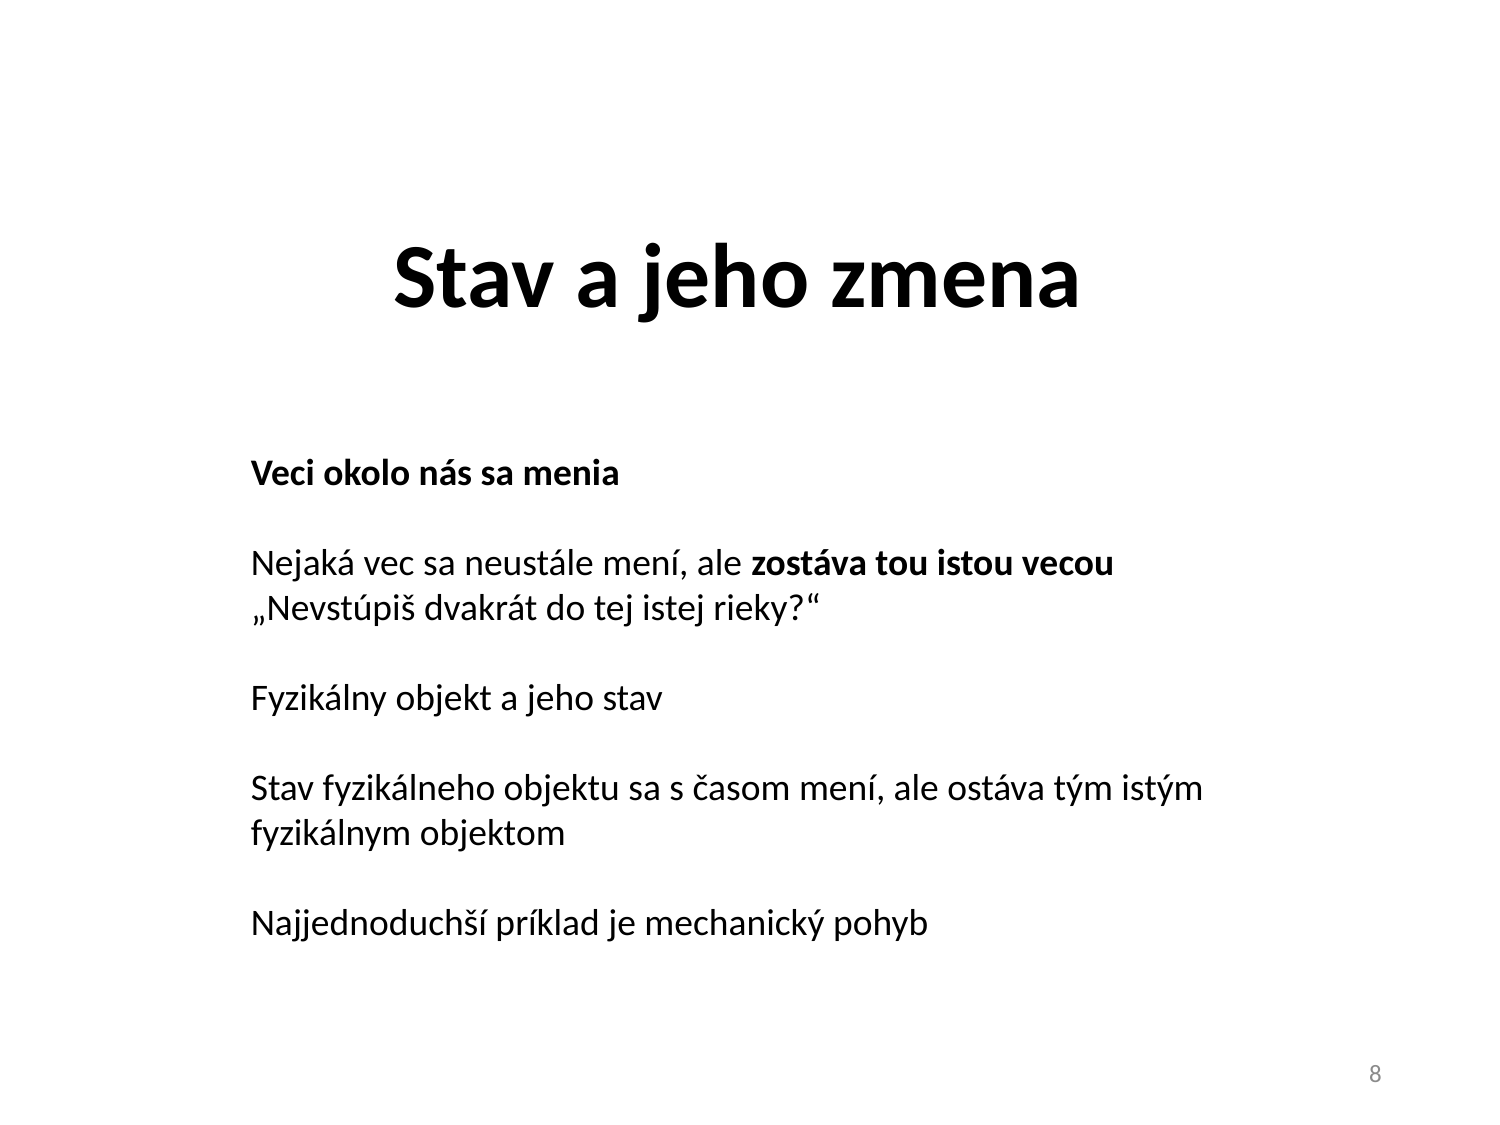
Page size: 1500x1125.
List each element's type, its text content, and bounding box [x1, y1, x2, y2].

text_box Veci okolo nás sa menia Nejaká vec sa neustále mení, ale zostáva tou istou vecou „Nevstúpiš dvakrát do tej istej rieky?“ Fyzikálny objekt a jeho stav Stav fyzikálneho objektu sa s časom mení, ale ostáva tým istým fyzikálnym objektom Najjednoduchší príklad je mechanický pohyb [236, 440, 1241, 951]
text_box Stav a jeho zmena [171, 208, 1306, 333]
slide_number 8 [1059, 1042, 1397, 1103]
